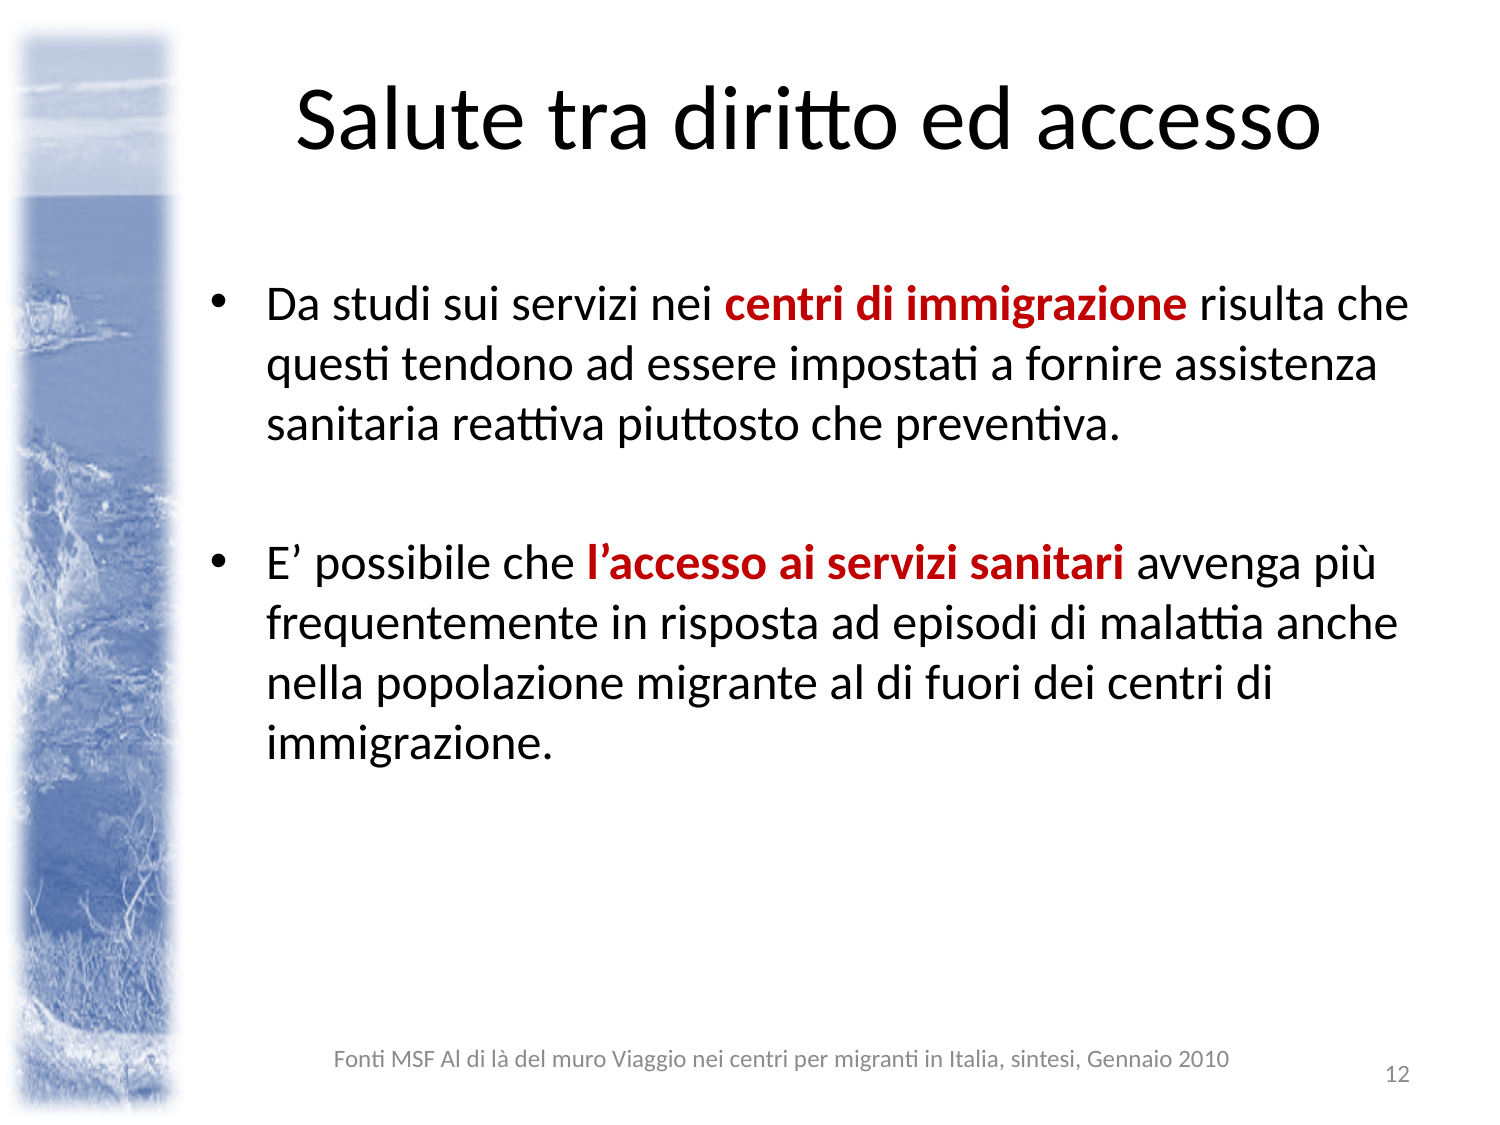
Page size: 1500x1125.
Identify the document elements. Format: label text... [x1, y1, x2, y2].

footer Fonti MSF Al di là del muro Viaggio nei centri per migranti in Italia, sintesi, Gennaio 2010 [230, 1042, 1074, 1103]
title Salute tra diritto ed accesso [194, 19, 1425, 207]
slide_number 12 [1074, 1042, 1425, 1103]
list Da studi sui servizi nei centri di immigrazione risulta che questi tendono ad essere impostati a fornire assistenza sanitaria reattiva piuttosto che preventiva. E’ possibile che l’accesso ai servizi sanitari avvenga più frequentemente in risposta ad episodi di malattia anche nella popolazione migrante al di fuori dei centri di immigrazione. [194, 262, 1425, 1005]
